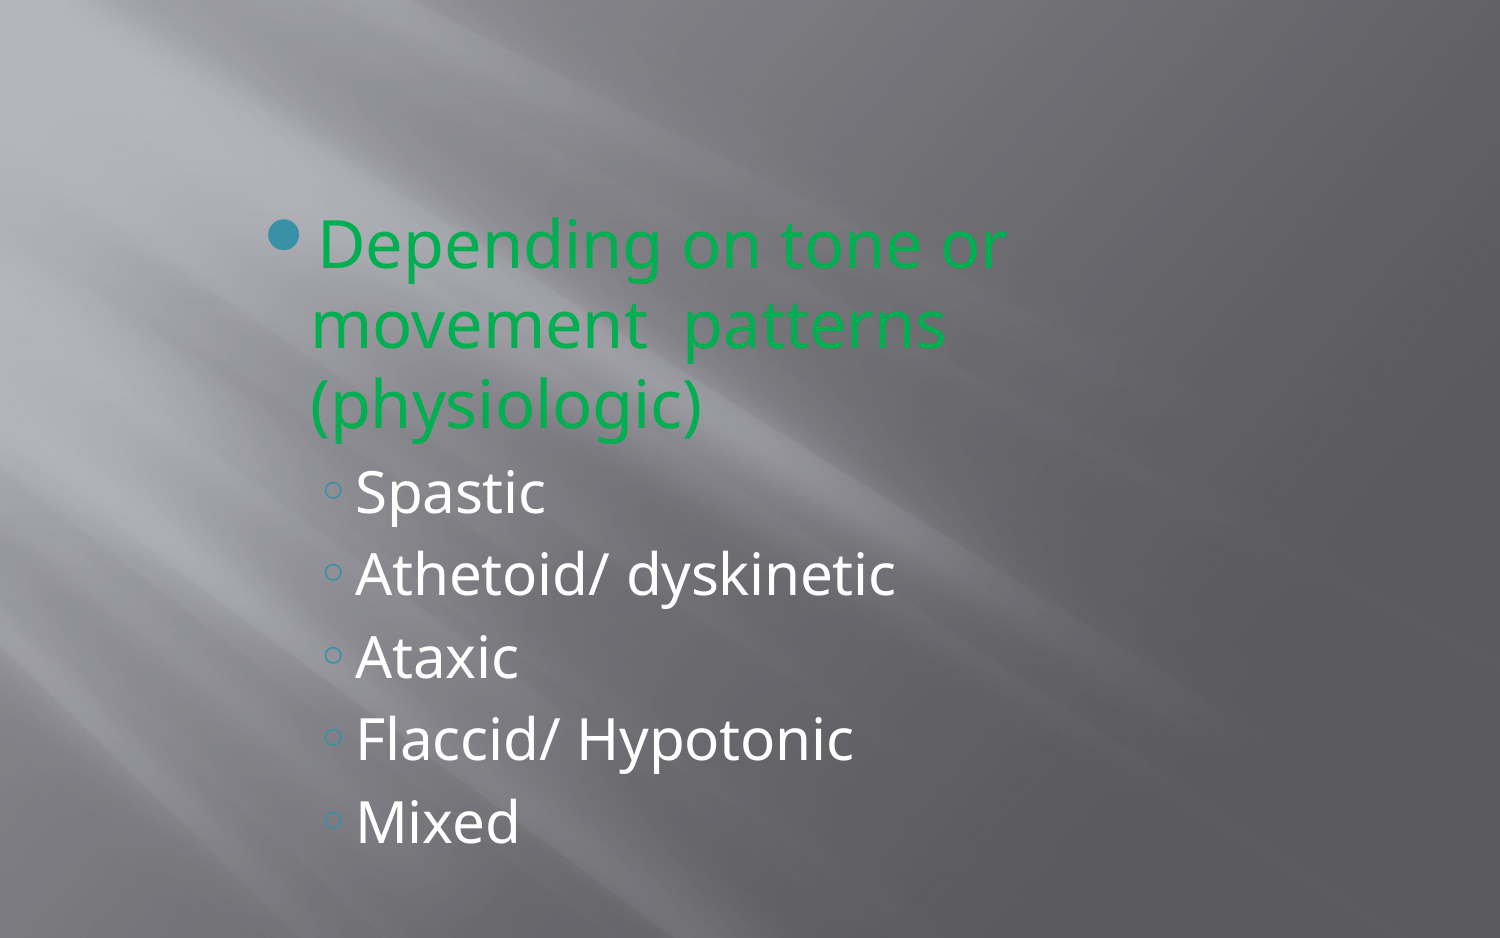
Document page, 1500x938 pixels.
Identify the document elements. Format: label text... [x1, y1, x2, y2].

text_box Depending on tone or movement patterns (physiologic) Spastic Athetoid/ dyskinetic Ataxic Flaccid/ Hypotonic Mixed [261, 199, 1299, 855]
